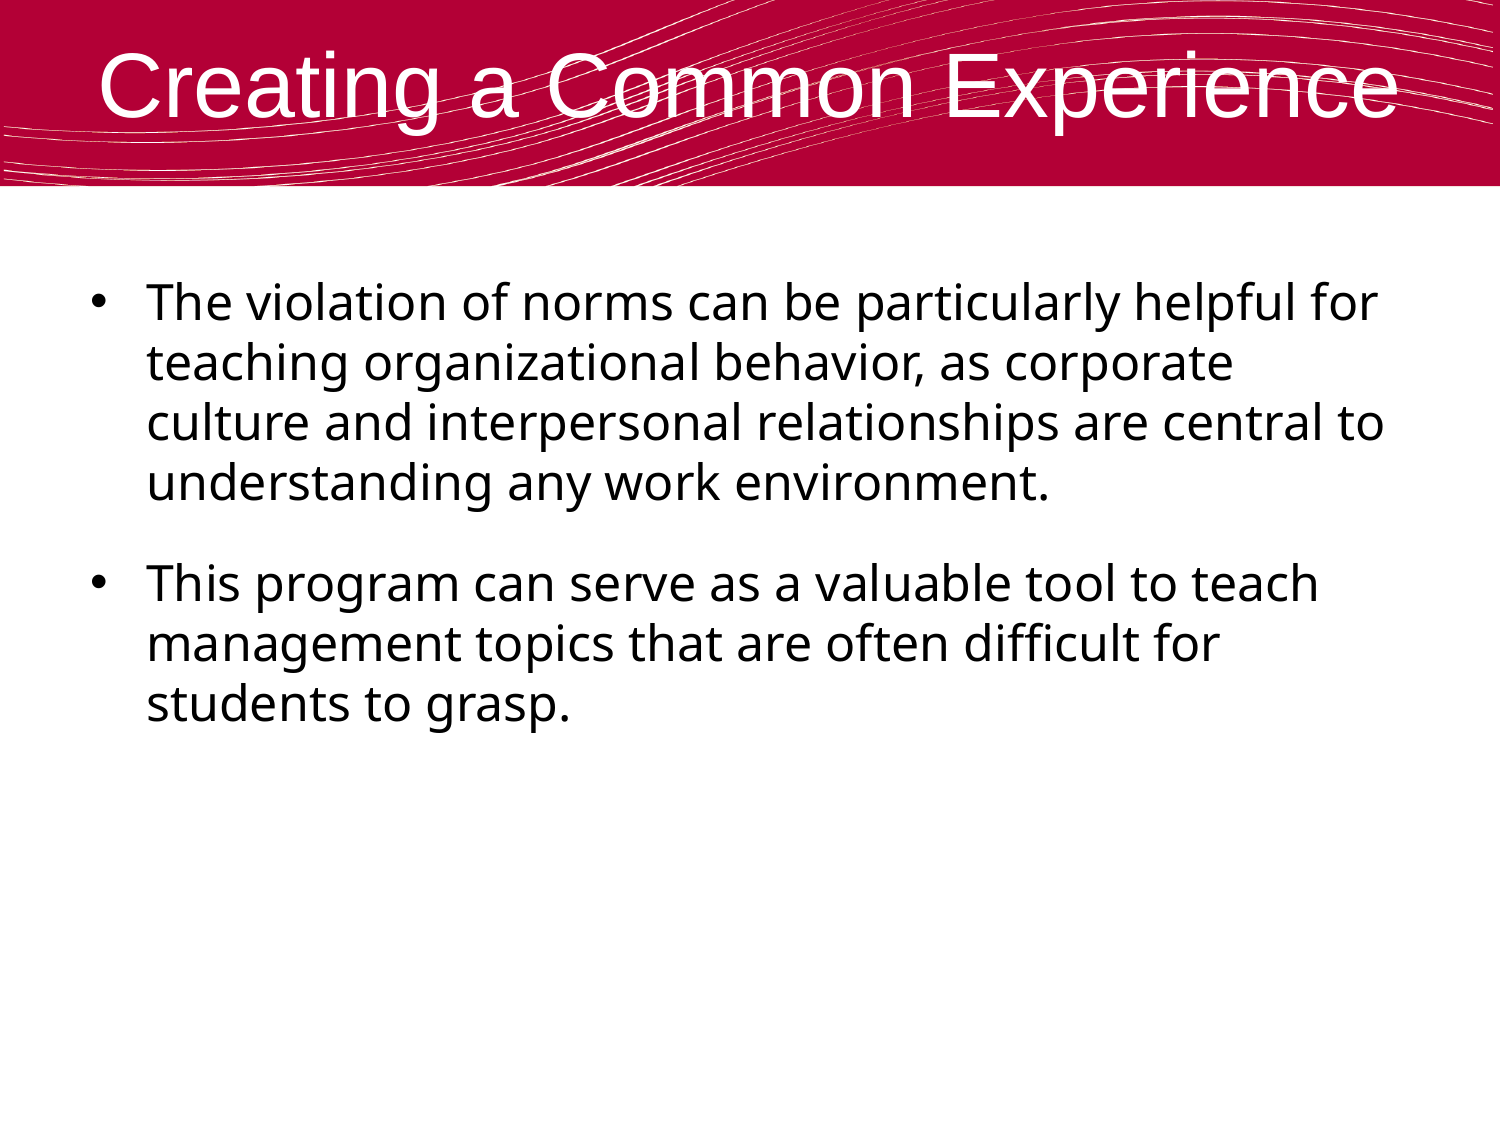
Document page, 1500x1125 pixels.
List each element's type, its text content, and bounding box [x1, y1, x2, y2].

list The violation of norms can be particularly helpful for teaching organizational behavior, as corporate culture and interpersonal relationships are central to understanding any work environment. This program can serve as a valuable tool to teach management topics that are often difficult for students to grasp. [75, 262, 1425, 1050]
title Creating a Common Experience [75, 0, 1425, 175]
picture [0, 0, 1500, 188]
